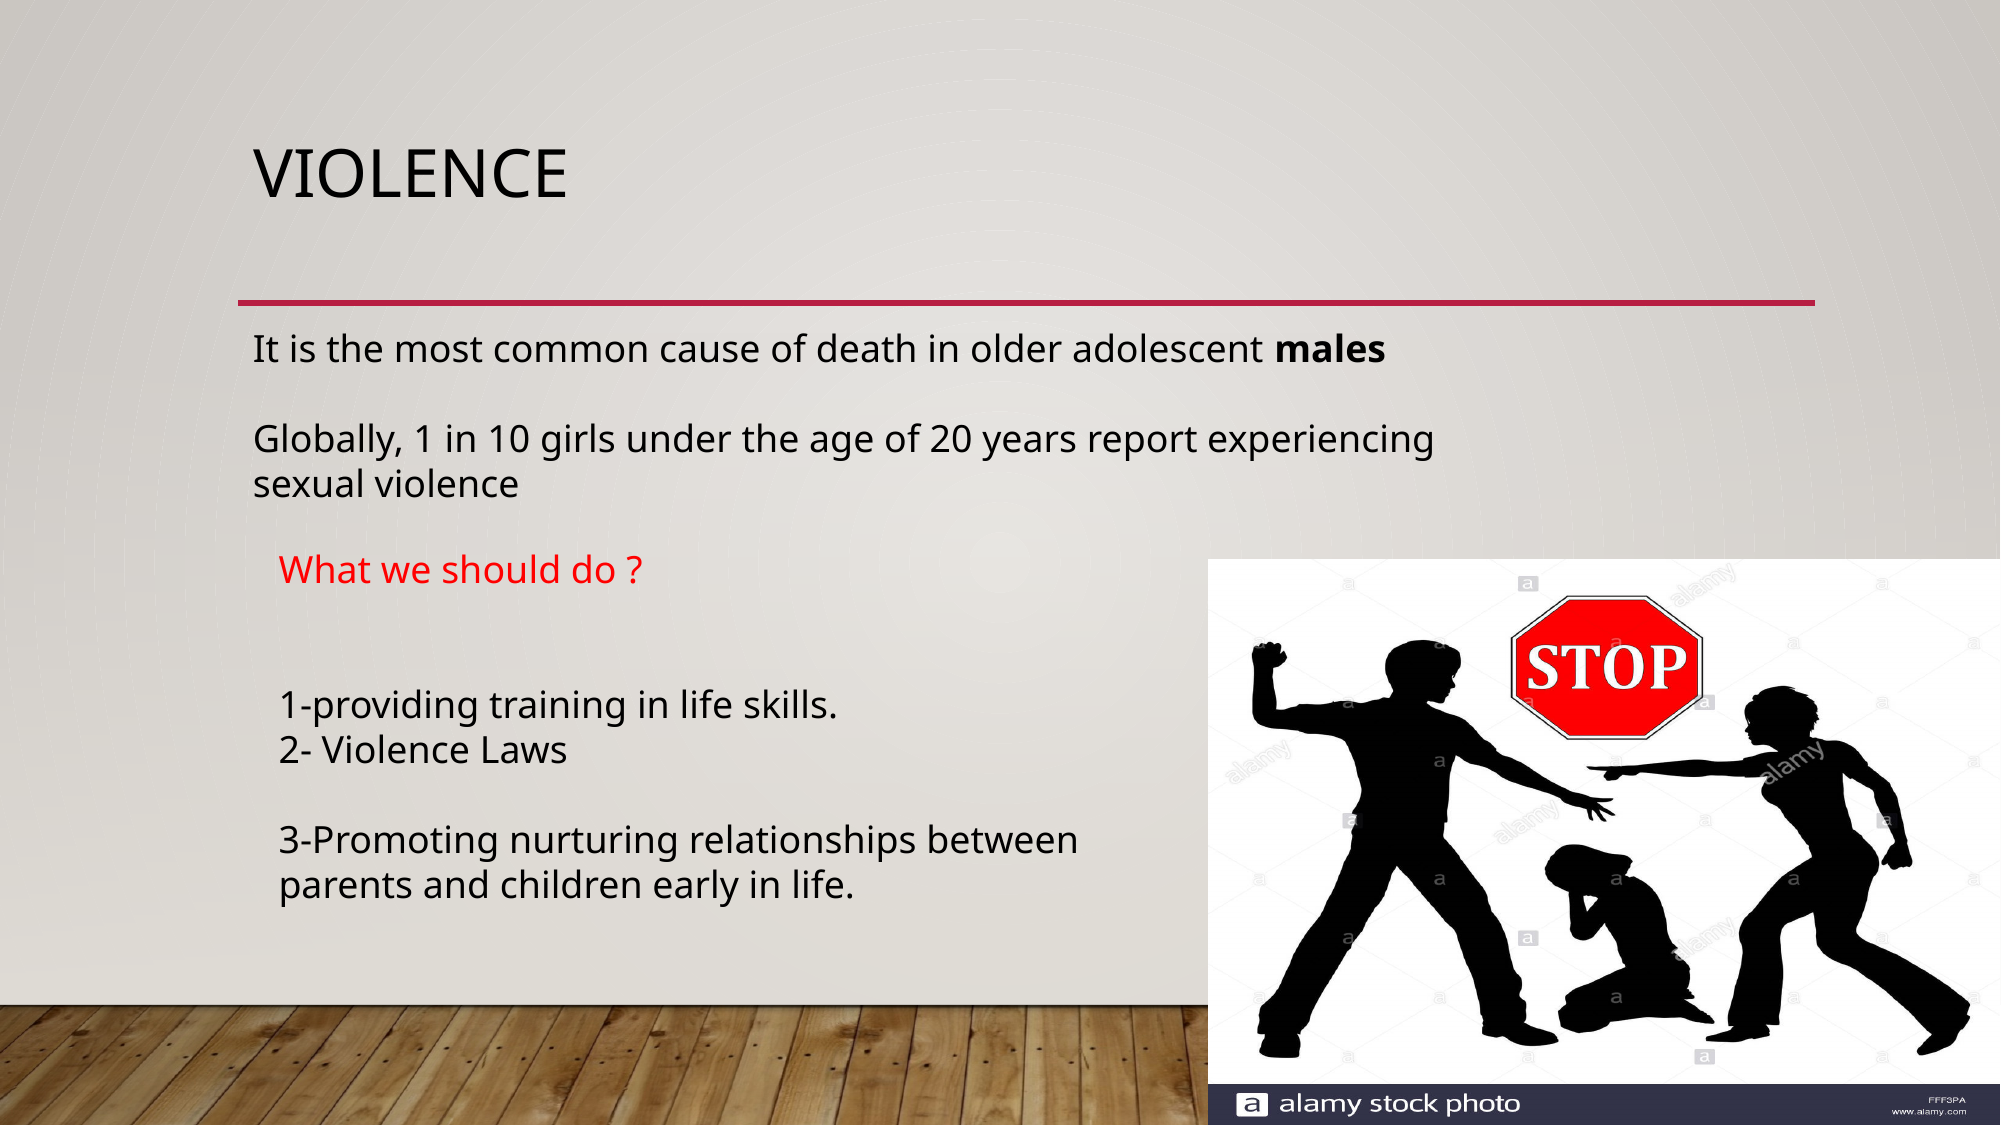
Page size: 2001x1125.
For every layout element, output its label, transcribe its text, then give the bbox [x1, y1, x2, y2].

title Violence [238, 131, 1814, 305]
text_box It is the most common cause of death in older adolescent males Globally, 1 in 10 girls under the age of 20 years report experiencing sexual violence [238, 318, 1553, 513]
picture [0, 1005, 1208, 1125]
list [1208, 558, 2000, 1125]
text_box What we should do ? 1-providing training in life skills. 2- Violence Laws 3-Promoting nurturing relationships between parents and children early in life. [263, 538, 1187, 1004]
